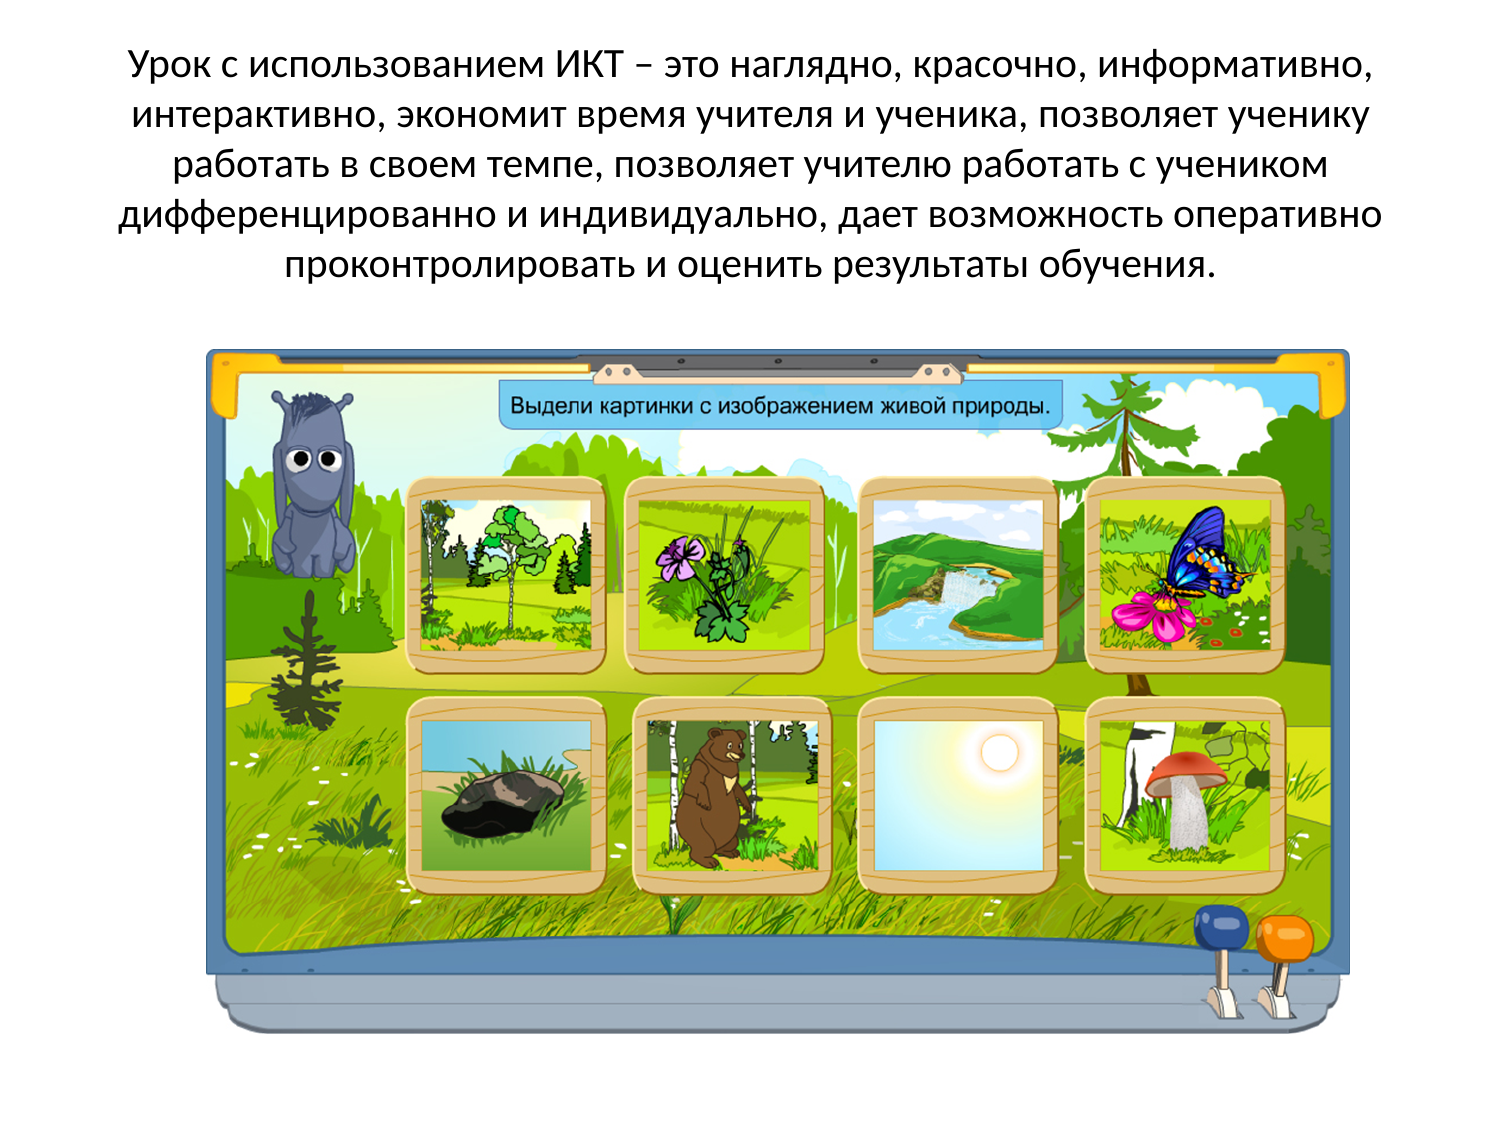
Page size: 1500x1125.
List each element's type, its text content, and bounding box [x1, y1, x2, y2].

title Урок с использованием ИКТ – это наглядно, красочно, информативно, интерактивно, экономит время учителя и ученика, позволяет ученику работать в своем темпе, позволяет учителю работать с учеником дифференцированно и индивидуально, дает возможность оперативно проконтролировать и оценить результаты обучения. [76, 90, 1425, 233]
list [206, 349, 1351, 1034]
